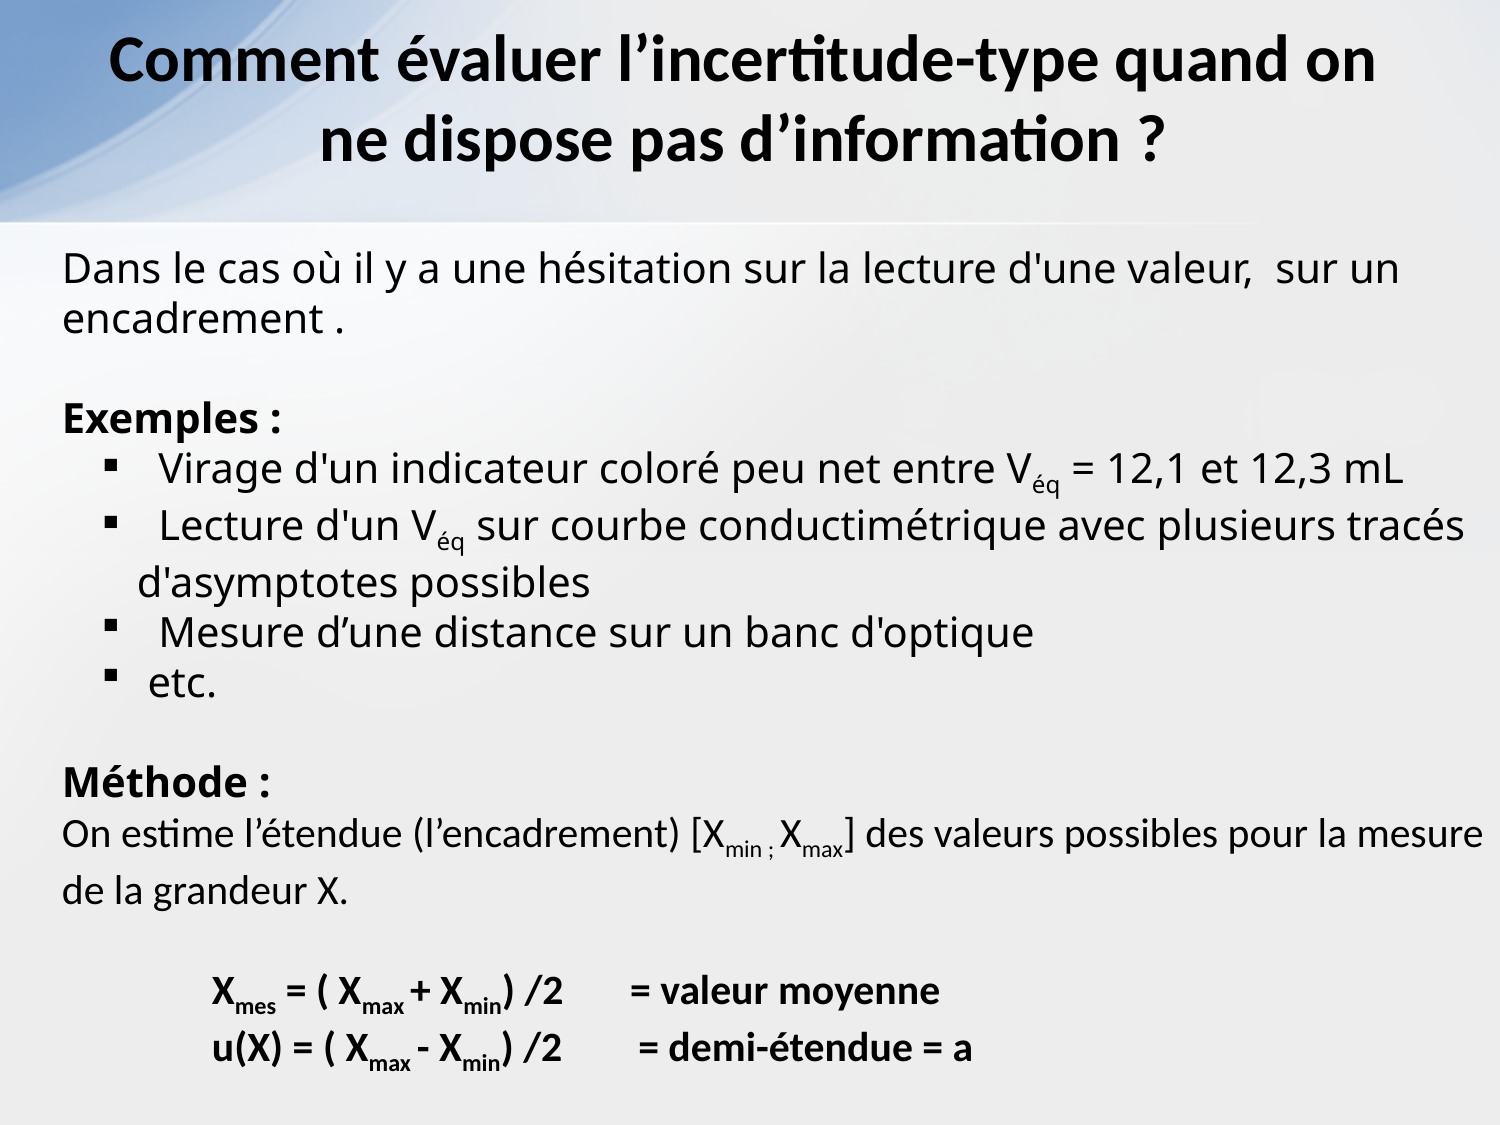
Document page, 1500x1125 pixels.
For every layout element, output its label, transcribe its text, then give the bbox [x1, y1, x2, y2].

picture [0, 0, 1500, 1125]
text_box Comment évaluer l’incertitude-type quand on ne dispose pas d’information ? [88, 7, 1400, 183]
text_box Dans le cas où il y a une hésitation sur la lecture d'une valeur, sur un encadrement . Exemples : Virage d'un indicateur coloré peu net entre Véq = 12,1 et 12,3 mL Lecture d'un Véq sur courbe conductimétrique avec plusieurs tracés d'asymptotes possibles Mesure d’une distance sur un banc d'optique etc. Méthode : On estime l’étendue (l’encadrement) [Xmin ; Xmax] des valeurs possibles pour la mesure de la grandeur X. Xmes = ( Xmax + Xmin) /2 = valeur moyenne u(X) = ( Xmax - Xmin) /2 = demi-étendue = a [46, 234, 1500, 1084]
